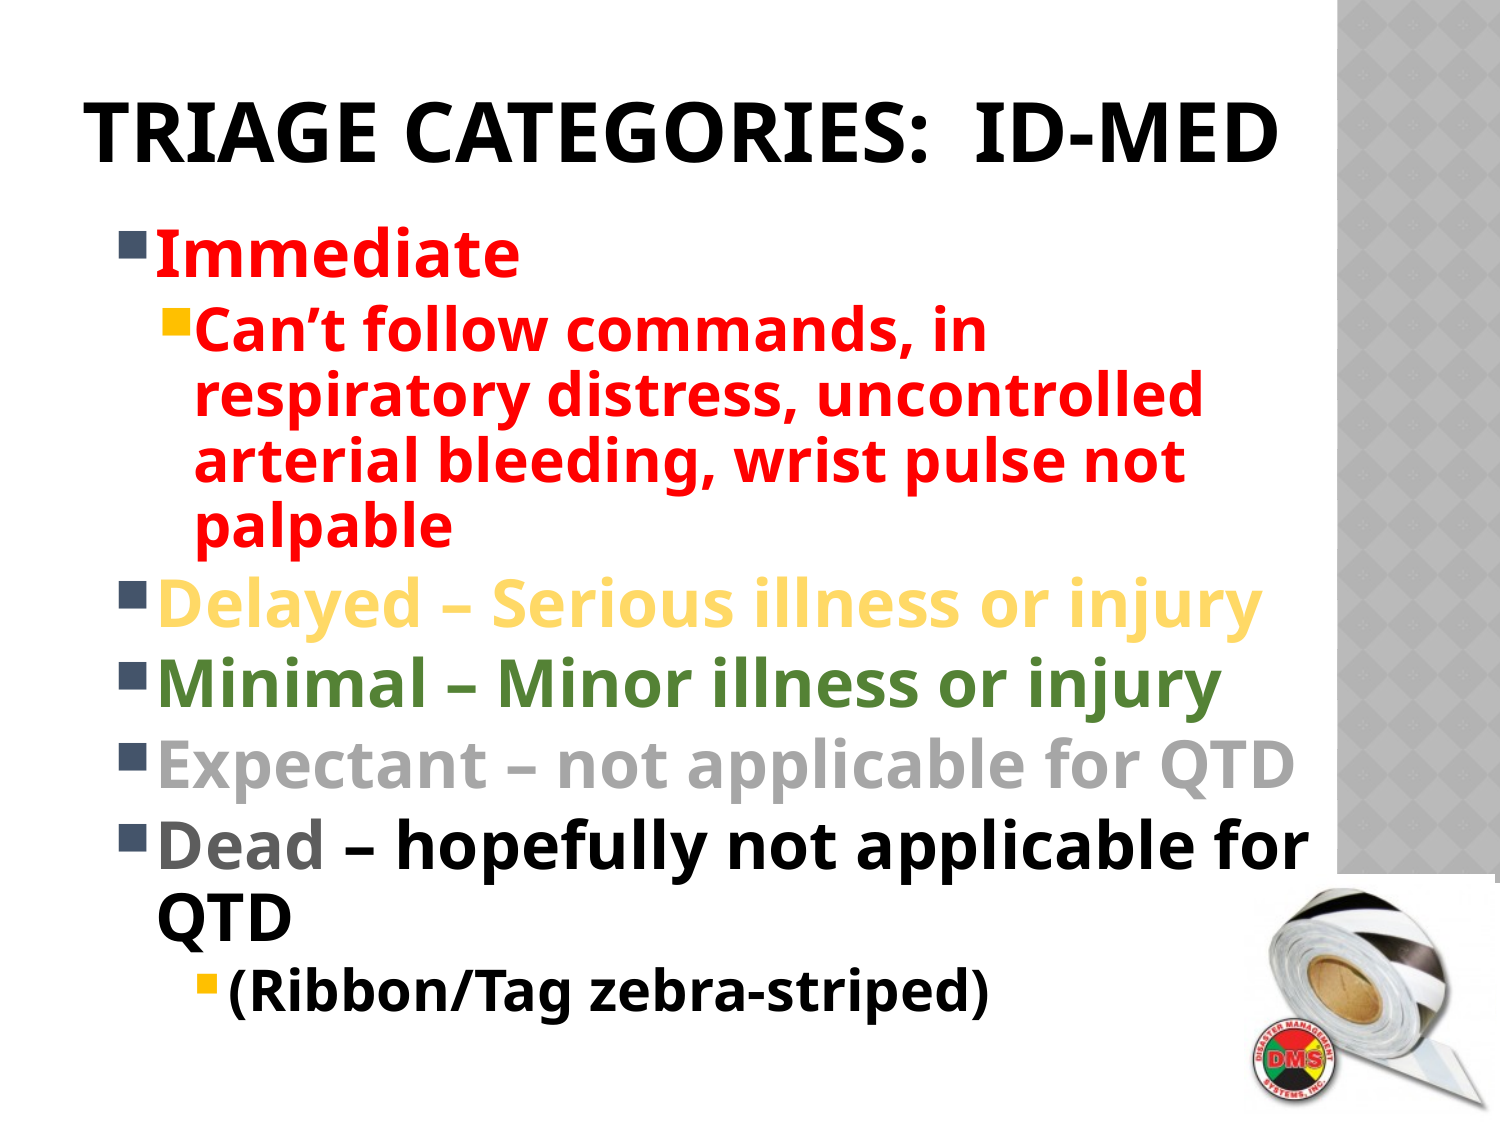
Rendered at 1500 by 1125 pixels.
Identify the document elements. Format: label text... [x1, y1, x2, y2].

list Immediate Can’t follow commands, in respiratory distress, uncontrolled arterial bleeding, wrist pulse not palpable Delayed – Serious illness or injury Minimal – Minor illness or injury Expectant – not applicable for QTD Dead – hopefully not applicable for QTD (Ribbon/Tag zebra-striped) [99, 212, 1350, 1050]
title Triage Categories: ID-MED [75, 37, 1325, 180]
picture [1244, 874, 1496, 1125]
